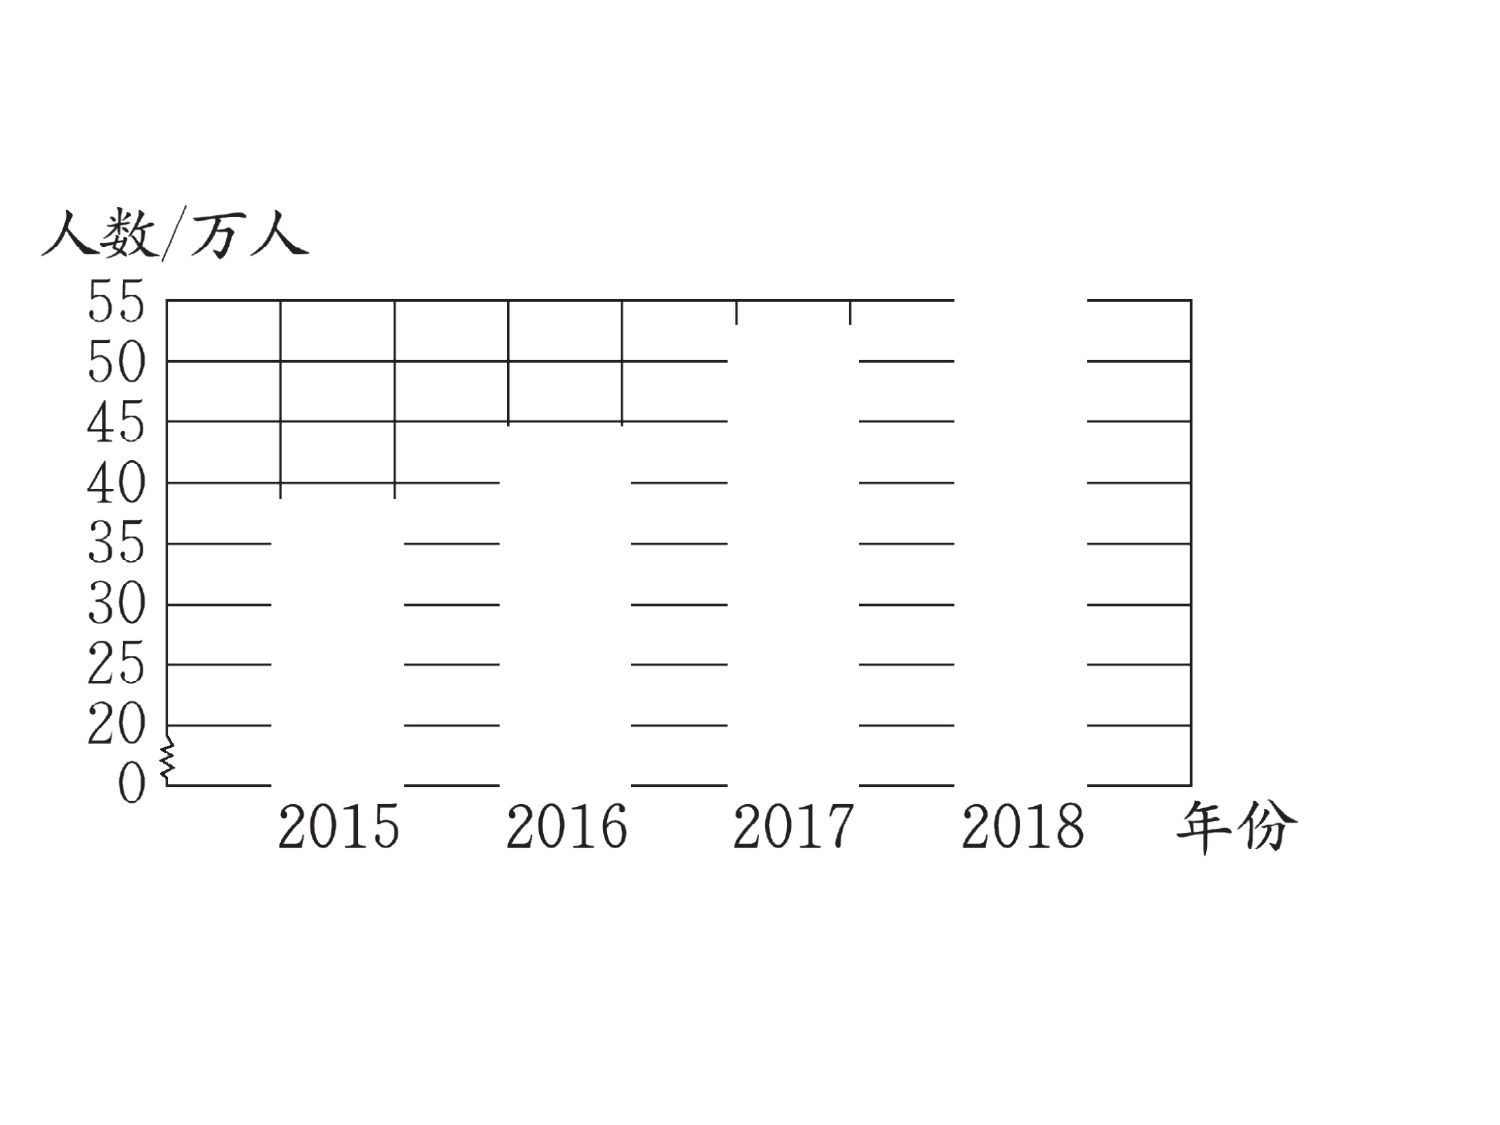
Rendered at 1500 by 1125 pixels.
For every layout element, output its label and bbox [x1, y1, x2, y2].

picture [35, 177, 1453, 874]
